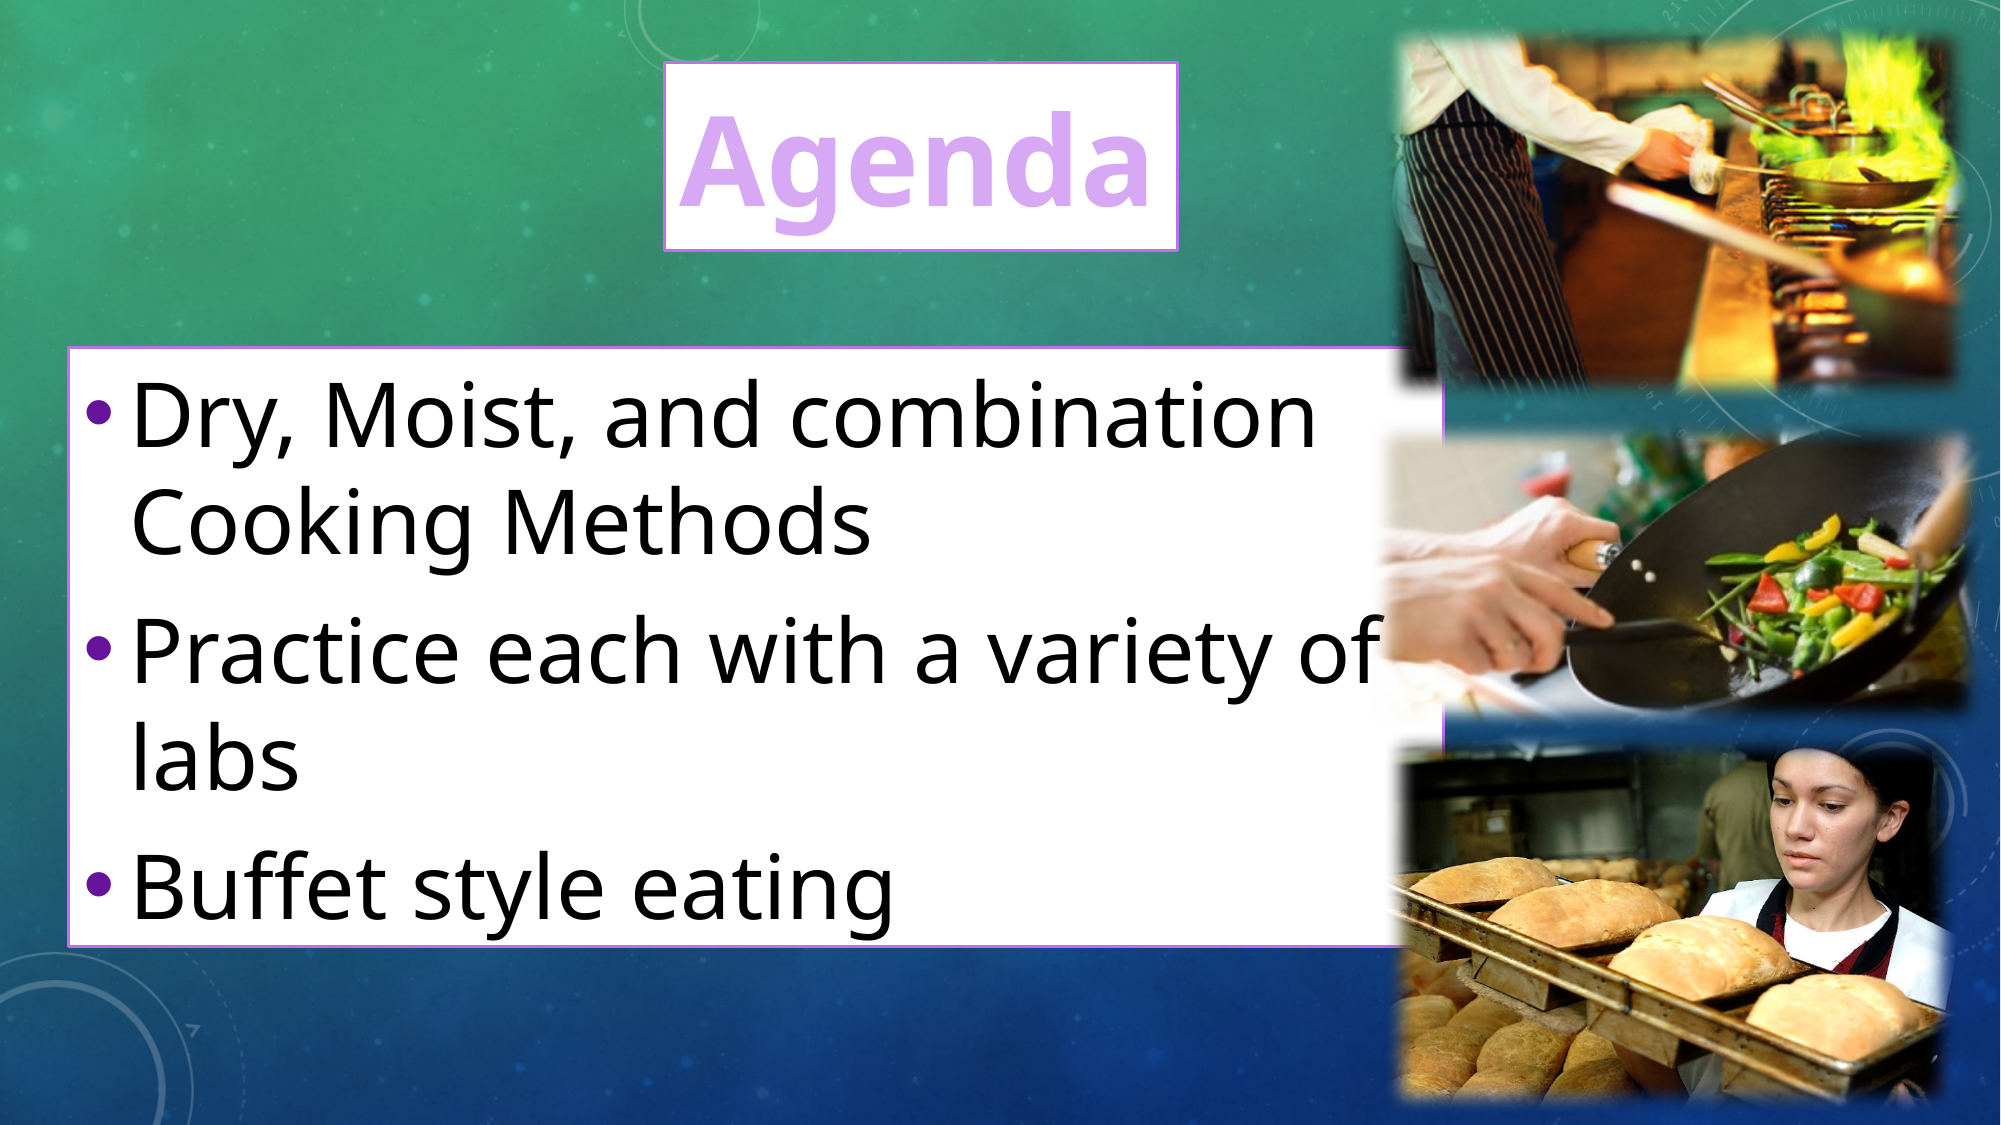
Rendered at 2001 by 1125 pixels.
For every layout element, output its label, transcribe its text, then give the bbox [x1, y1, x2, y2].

text_box Agenda [663, 61, 1179, 252]
list Dry, Moist, and combination Cooking Methods Practice each with a variety of labs Buffet style eating [67, 346, 1382, 948]
picture [0, 0, 2001, 1125]
